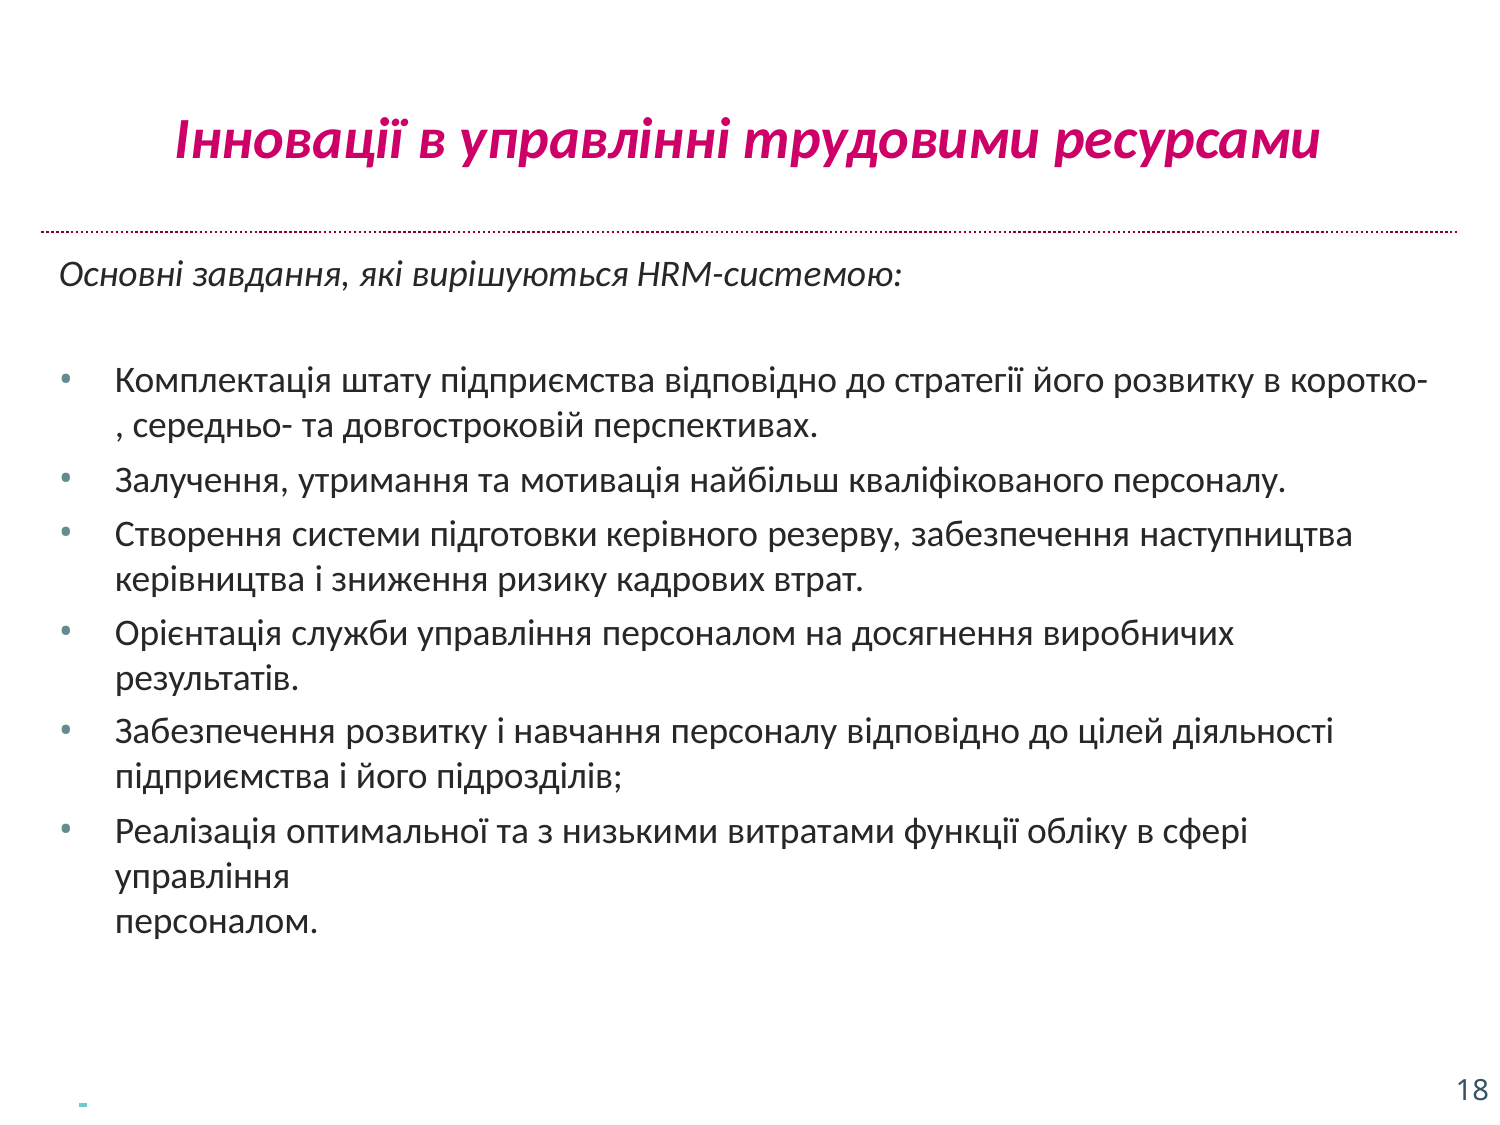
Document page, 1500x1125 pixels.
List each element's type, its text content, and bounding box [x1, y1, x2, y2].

title Інновації в управлінні трудовими ресурсами [172, 97, 1328, 288]
text_box Основні завдання, які вирішуються HRM-системою: Комплектація штату підприємства відповідно до стратегії його розвитку в коротко- , середньо- та довгостроковій перспективах. Залучення, утримання та мотивація найбільш кваліфікованого персоналу. Створення системи підготовки керівного резерву, забезпечення наступництва керівництва і зниження ризику кадрових втрат. Орієнтація служби управління персоналом на досягнення виробничих результатів. Забезпечення розвитку і навчання персоналу відповідно до цілей діяльності підприємства і його підрозділів; Реалізація оптимальної та з низькими витратами функції обліку в сфері управління персоналом. [56, 246, 1441, 941]
slide_number 18 [77, 1077, 1492, 1125]
